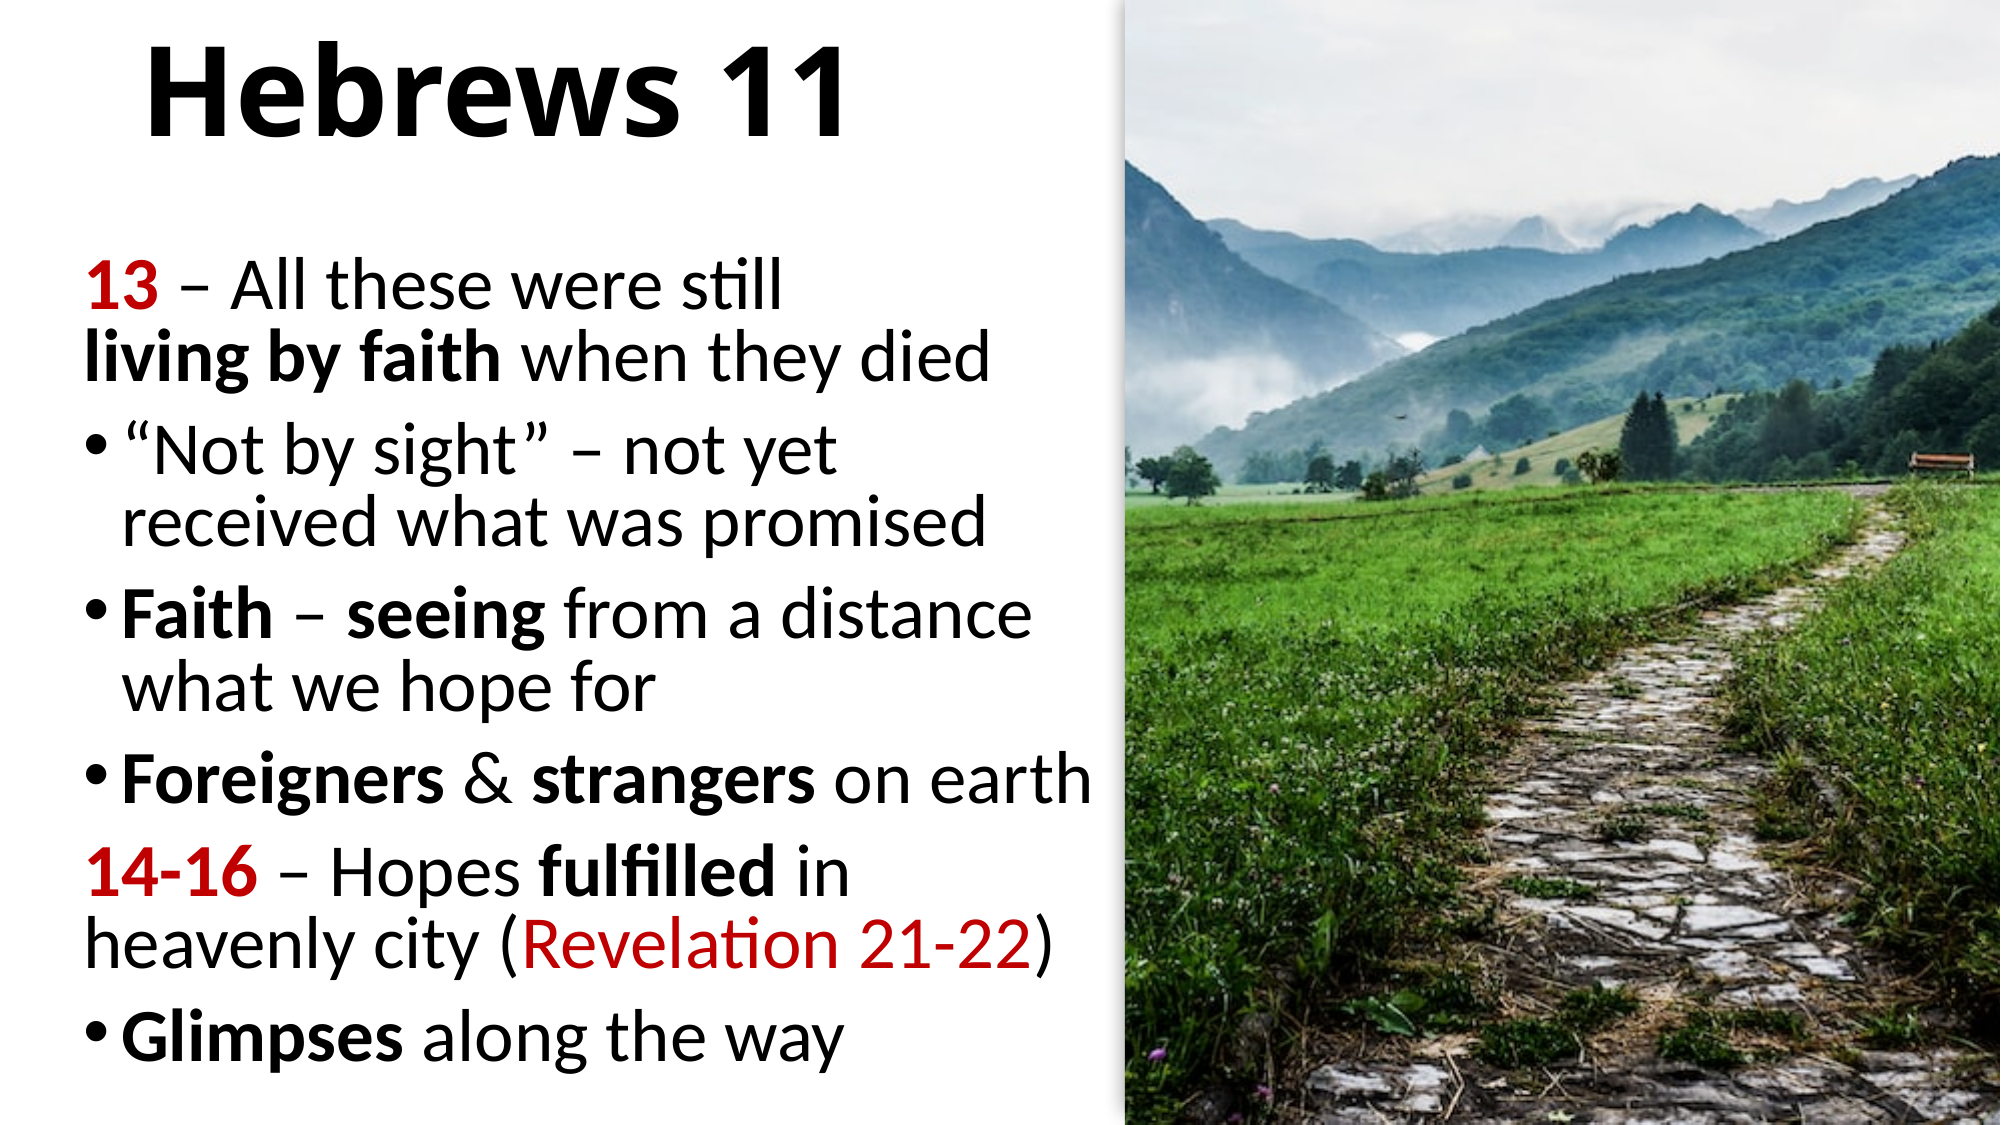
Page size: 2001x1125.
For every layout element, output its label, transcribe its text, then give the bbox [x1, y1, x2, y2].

title Hebrews 11 [124, 0, 1112, 193]
list 13 – All these were still living by faith when they died “Not by sight” – not yet received what was promised Faith – seeing from a distance what we hope for Foreigners & strangers on earth 14-16 – Hopes fulfilled in heavenly city (Revelation 21-22) Glimpses along the way [68, 244, 1124, 1125]
picture [1124, 0, 2000, 1125]
